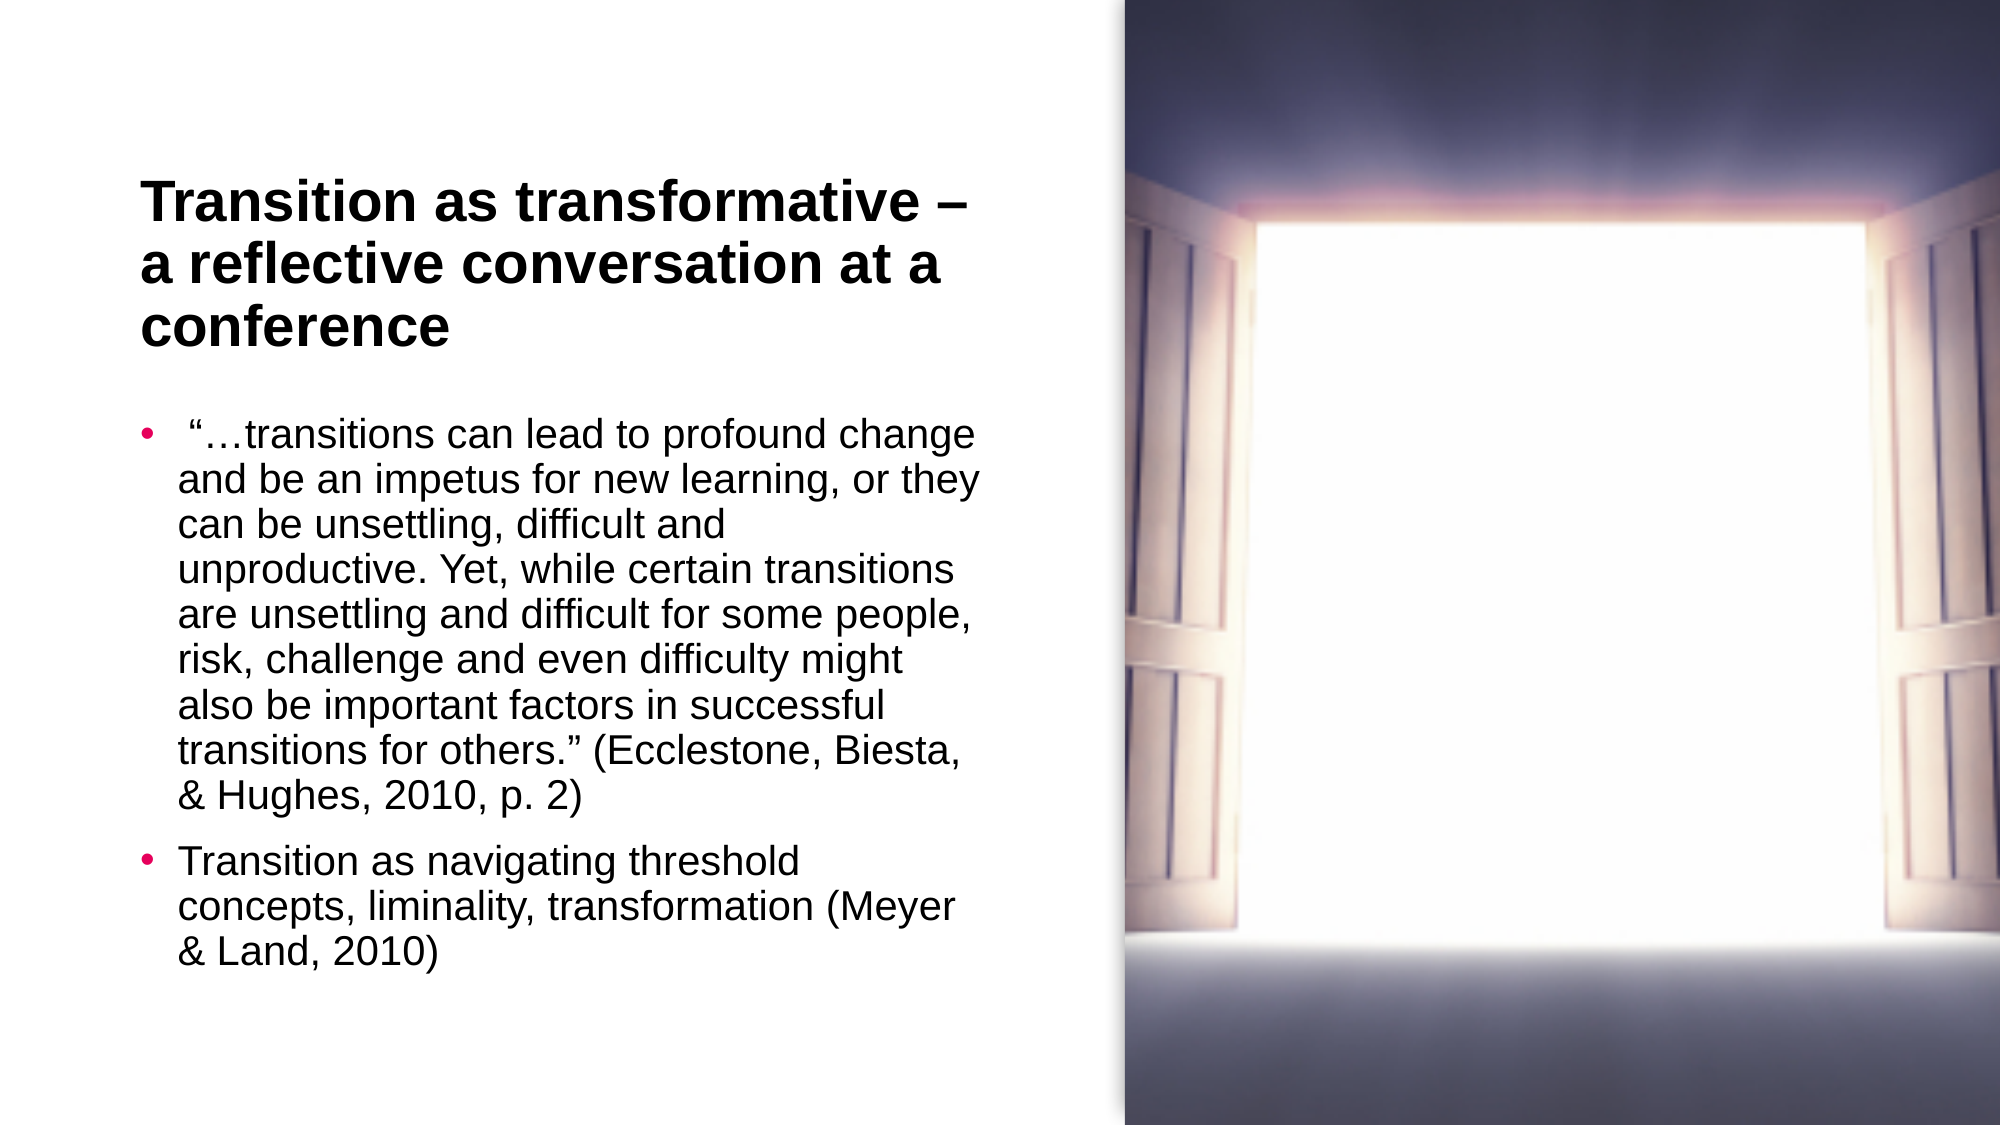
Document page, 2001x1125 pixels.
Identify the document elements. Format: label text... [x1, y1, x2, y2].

text_box [0, 0, 1124, 1125]
list “…transitions can lead to profound change and be an impetus for new learning, or they can be unsettling, difficult and unproductive. Yet, while certain transitions are unsettling and difficult for some people, risk, challenge and even difficulty might also be important factors in successful transitions for others.” (Ecclestone, Biesta, & Hughes, 2010, p. 2) Transition as navigating threshold concepts, liminality, transformation (Meyer & Land, 2010) [124, 405, 1000, 1024]
title Transition as transformative – a reflective conversation at a conference [124, 125, 1000, 405]
picture [1124, 0, 2000, 1125]
